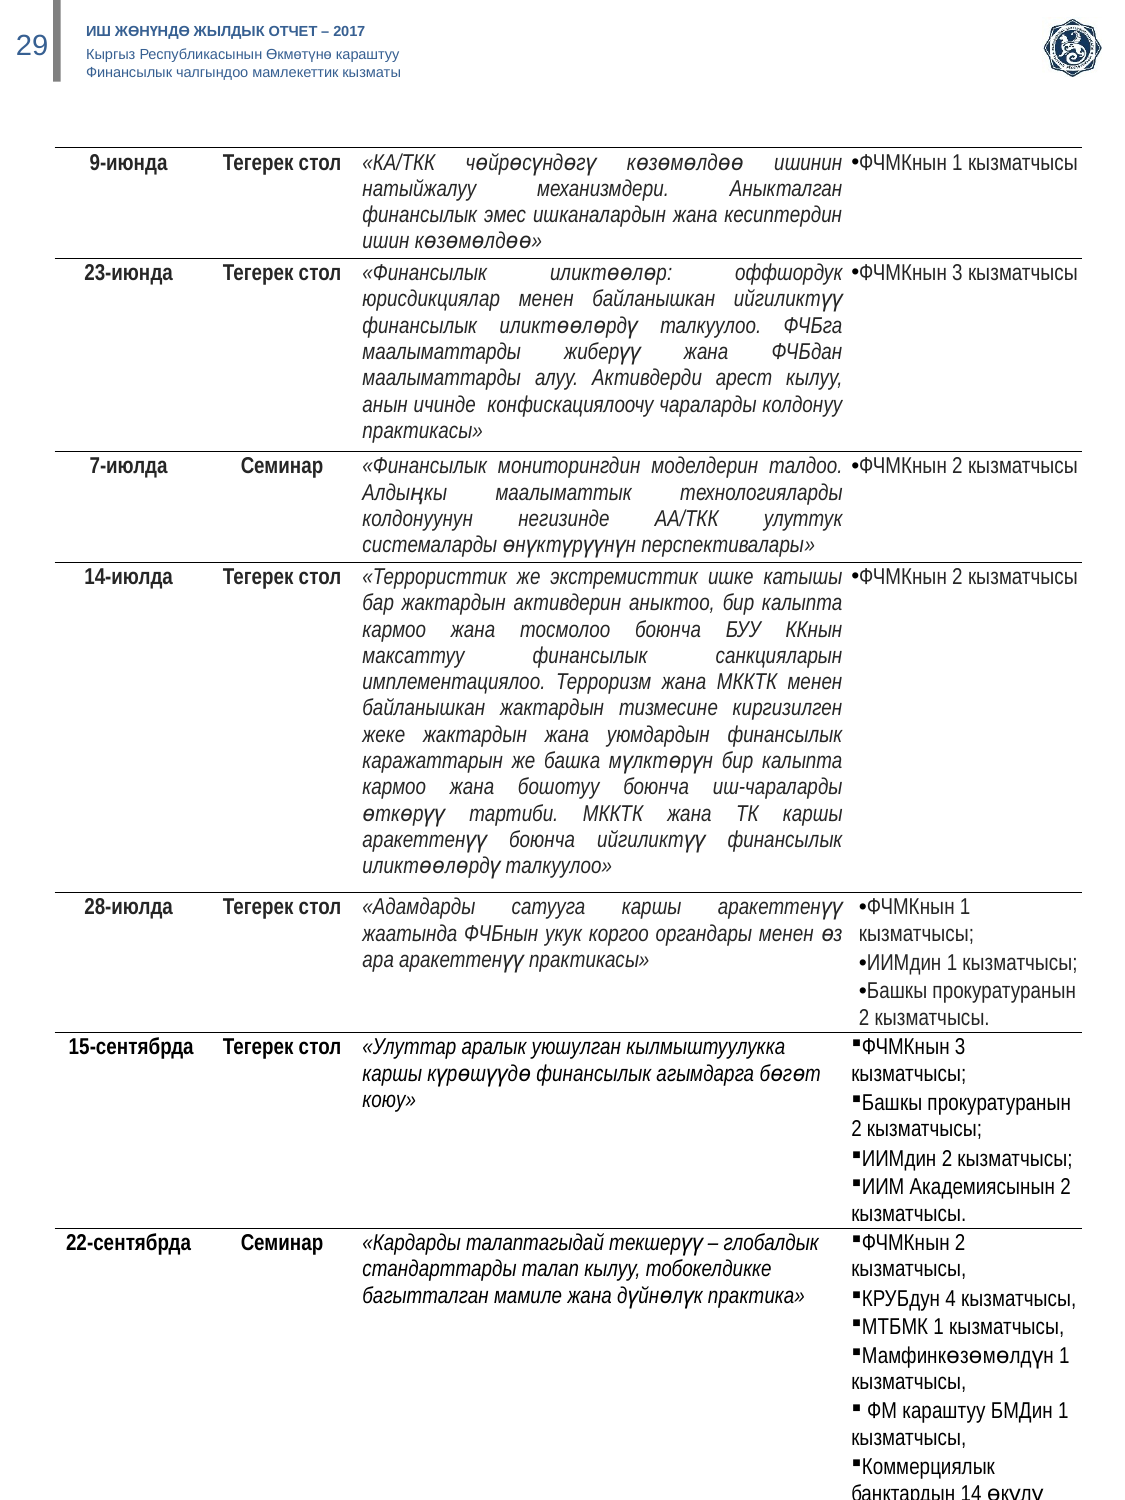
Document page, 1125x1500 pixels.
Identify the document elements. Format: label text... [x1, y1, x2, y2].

table_cell 23-июнда [55, 259, 208, 451]
table_cell 22-сентябрда [55, 1229, 208, 1500]
table_header 9-июнда [55, 148, 208, 258]
table_cell 15-сентябрда [55, 1033, 208, 1228]
table_cell ИИМ Академиясынын 2 кызматчысы. [844, 1172, 1082, 1228]
table_cell ФЧМКнын 2 кызматчысы [844, 563, 1082, 892]
table_cell «Улуттар аралык уюшулган кылмыштуулукка каршы күрөшүүдө финансылык агымдарга бөгөт коюу» [362, 1033, 844, 1228]
text_box [51, 0, 63, 18]
table_cell 28-июлда [55, 893, 208, 1032]
table_cell Мамфинкөзөмөлдүн 1 кызматчысы, [844, 1341, 1082, 1397]
table_cell «Кардарды талаптагыдай текшерүү – глобалдык стандарттарды талап кылуу, тобокелдикке багытталган мамиле жана дүйнөлүк практика» [362, 1229, 844, 1500]
table_cell ФМ караштуу БМДин 1 кызматчысы, [844, 1397, 1082, 1452]
table_header Тегерек стол [208, 148, 362, 258]
table_cell ФЧМКнын 2 кызматчысы, [844, 1229, 1082, 1284]
table_cell 7-июлда [55, 452, 208, 562]
table_cell ФЧМКнын 1 кызматчысы; [844, 893, 1082, 948]
table_cell Тегерек стол [208, 563, 362, 892]
text_box 29 [1, 18, 64, 69]
table_cell «Финансылык иликтөөлөр: оффшордук юрисдикциялар менен байланышкан ийгиликтүү финансылык иликтөөлөрдү талкуулоо. ФЧБга маалыматтарды жиберүү жана ФЧБдан маалыматтарды алуу. Активдерди арест кылуу, анын ичинде конфискациялоочу чараларды колдонуу практикасы» [362, 259, 844, 451]
table_cell ИИМдин 2 кызматчысы; [844, 1144, 1082, 1172]
table_cell Тегерек стол [208, 1033, 362, 1228]
text_box [51, 69, 63, 84]
table_cell МТБМК 1 кызматчысы, [844, 1312, 1082, 1341]
picture [1042, 17, 1102, 77]
table_cell ФЧМКнын 3 кызматчысы [844, 259, 1082, 451]
table_cell «Террористтик же экстремисттик ишке катышы бар жактардын активдерин аныктоо, бир калыпта кармоо жана тосмолоо боюнча БУУ ККнын максаттуу финансылык санкцияларын имплементациялоо. Терроризм жана МККТК менен байланышкан жактардын тизмесине киргизилген жеке жактардын жана уюмдардын финансылык каражаттарын же башка мүлктөрүн бир калыпта кармоо жана бошотуу боюнча иш-чараларды өткөрүү тартиби. МККТК жана ТК каршы аракеттенүү боюнча ийгиликтүү финансылык иликтөөлөрдү талкуулоо» [362, 563, 844, 892]
table_header ФЧМКнын 1 кызматчысы [844, 148, 1082, 258]
table_cell ФЧМКнын 2 кызматчысы [844, 452, 1082, 562]
table_cell ФЧМКнын 3 кызматчысы; [844, 1033, 1082, 1088]
table_cell «Адамдарды сатууга каршы аракеттенүү жаатында ФЧБнын укук коргоо органдары менен өз ара аракеттенүү практикасы» [362, 893, 844, 1032]
table_cell Тегерек стол [208, 259, 362, 451]
table_cell 14-июлда [55, 563, 208, 892]
table_cell «Финансылык мониторингдин моделдерин талдоо. Алдыңкы маалыматтык технологияларды колдонуунун негизинде АА/ТКК улуттук системаларды өнүктүрүүнүн перспективалары» [362, 452, 844, 562]
table_cell Башкы прокуратуранын 2 кызматчысы; [844, 1088, 1082, 1144]
table_cell ИИМдин 1 кызматчысы; [844, 948, 1082, 977]
table_cell КРУБдун 4 кызматчысы, [844, 1284, 1082, 1312]
table_cell Семинар [208, 452, 362, 562]
table_cell Коммерциялык банктардын 14 өкүлү [844, 1452, 1082, 1500]
table_header «КА/ТКК чөйрөсүндөгү көзөмөлдөө ишинин натыйжалуу механизмдери. Аныкталган финансылык эмес ишканалардын жана кесиптердин ишин көзөмөлдөө» [362, 148, 844, 258]
table_cell Семинар [208, 1229, 362, 1500]
table_cell Башкы прокуратуранын 2 кызматчысы. [844, 977, 1082, 1032]
text_box ИШ ЖӨНҮНДӨ ЖЫЛДЫК ОТЧЕТ – 2017 Кыргыз Республикасынын Өкмөтүнө караштуу Финансылык чалгындоо мамлекеттик кызматы [71, 13, 492, 88]
table_cell Тегерек стол [208, 893, 362, 1032]
